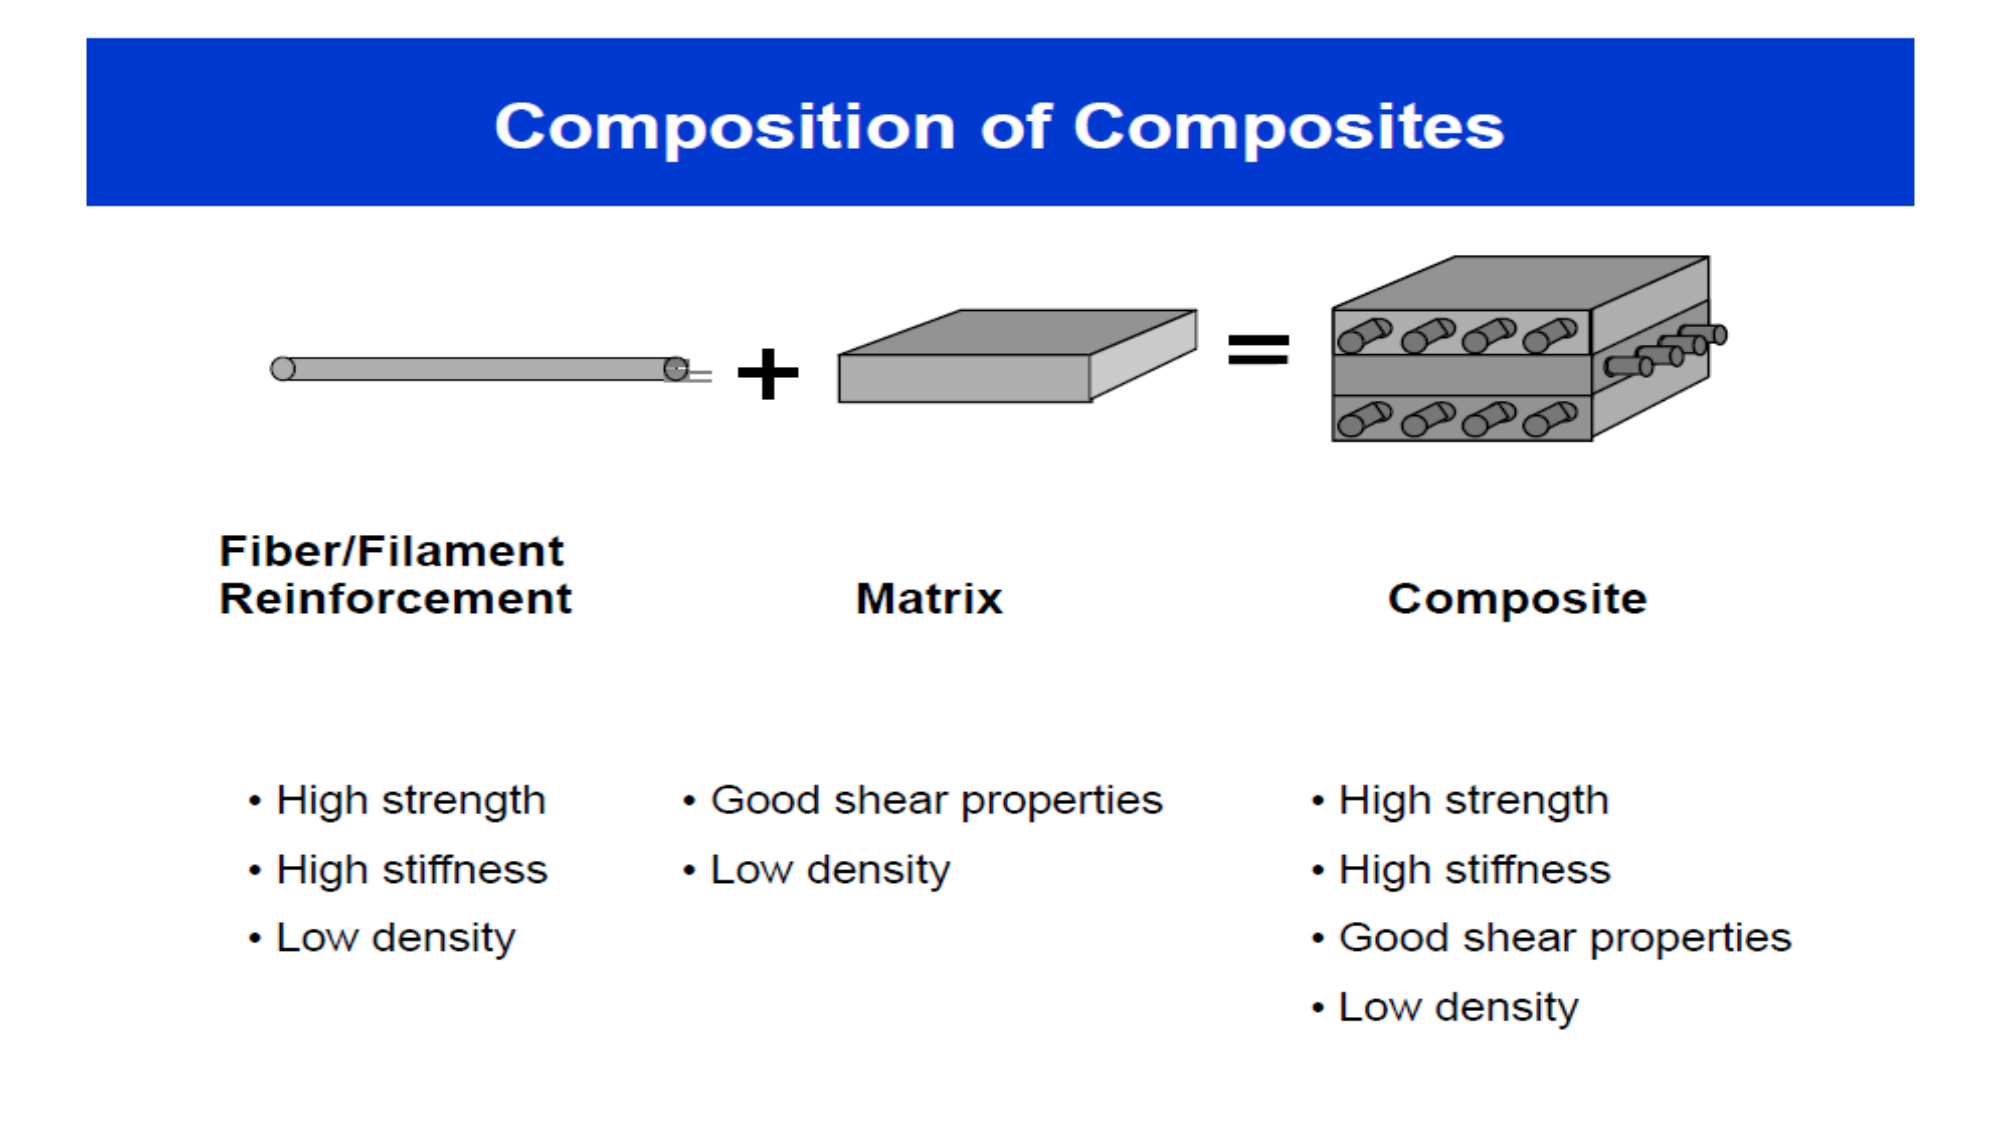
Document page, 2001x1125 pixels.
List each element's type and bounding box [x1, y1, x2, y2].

list [85, 35, 1919, 1084]
